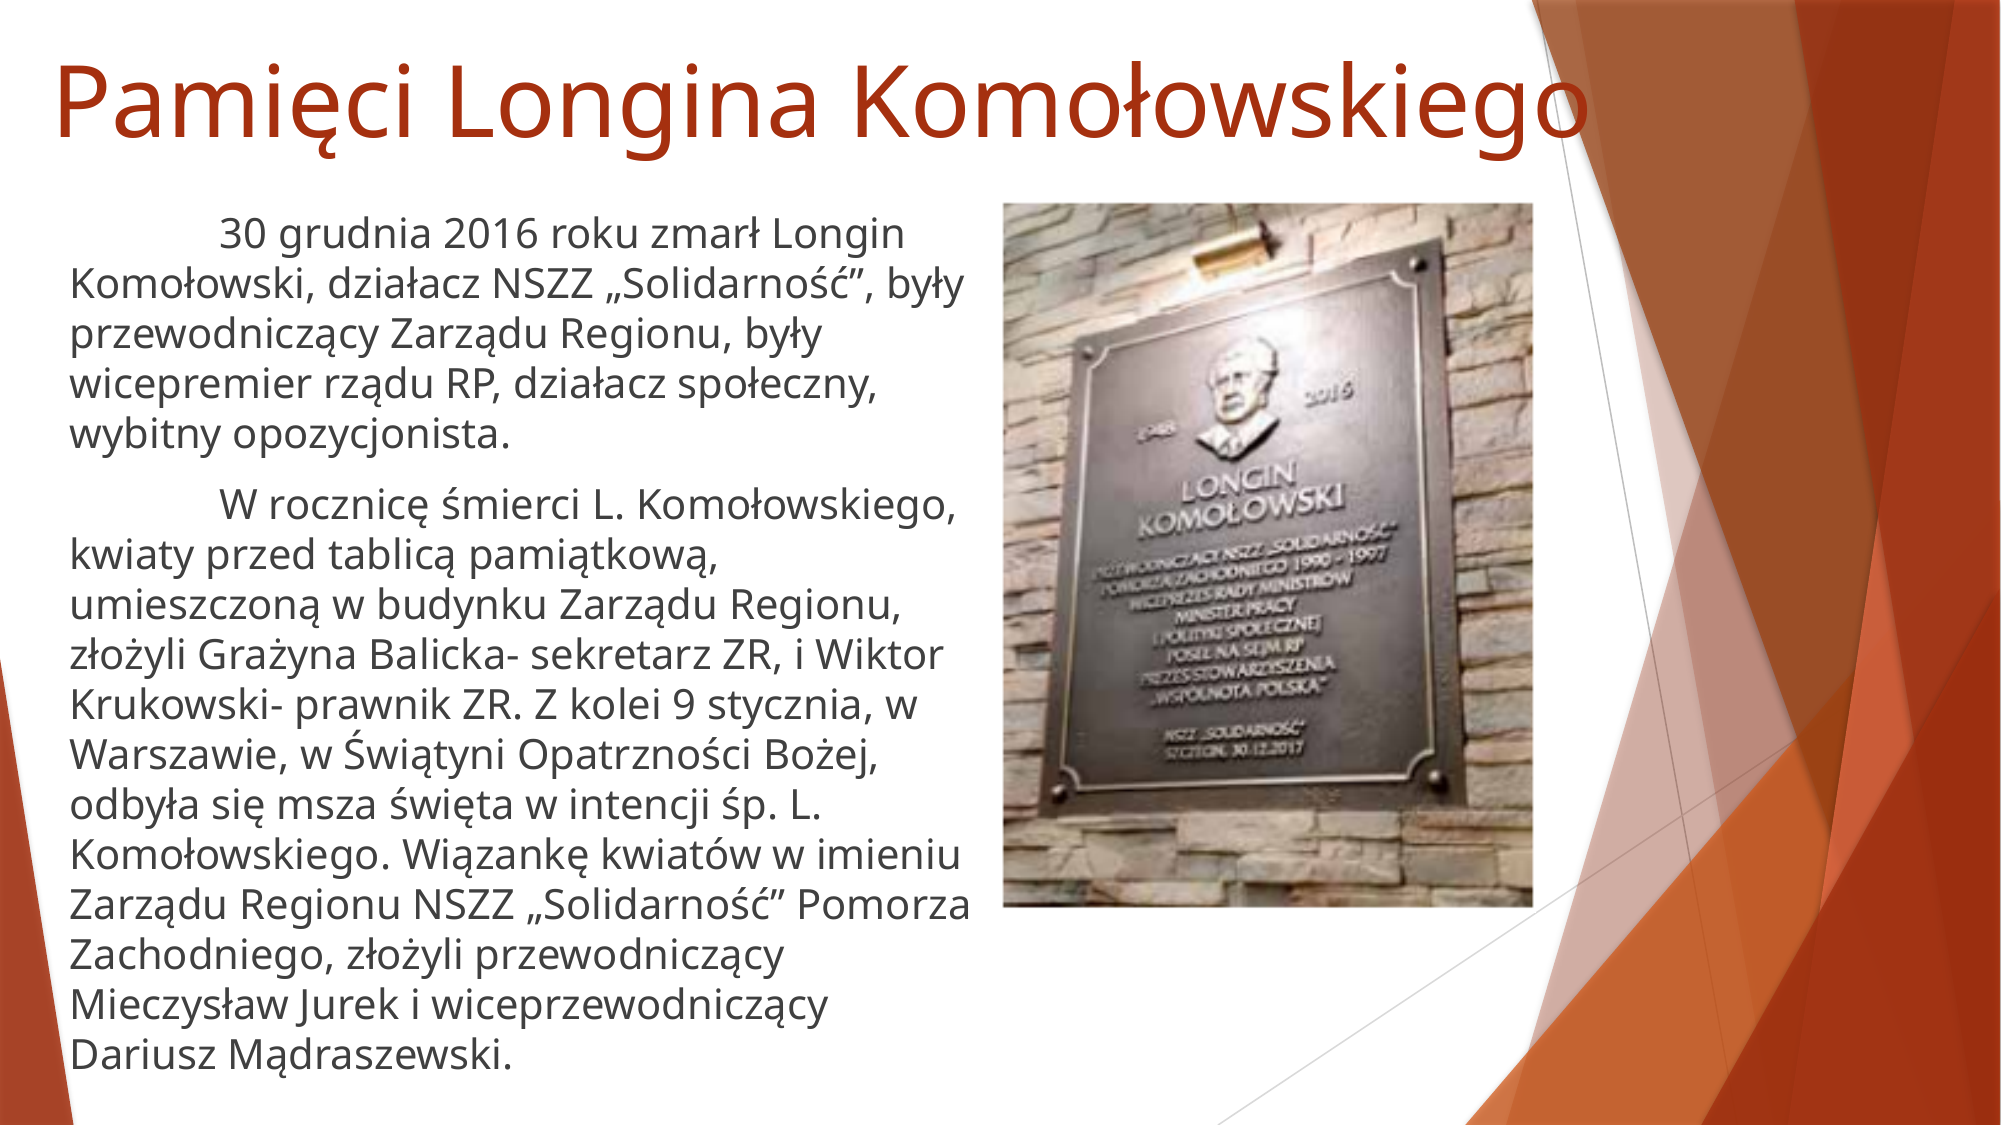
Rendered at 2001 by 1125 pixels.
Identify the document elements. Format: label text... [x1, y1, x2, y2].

picture [998, 199, 1536, 914]
text_box 30 grudnia 2016 roku zmarł Longin Komołowski, działacz NSZZ „Solidarność”, były przewodniczący Zarządu Regionu, były wicepremier rządu RP, działacz społeczny, wybitny opozycjonista. W rocznicę śmierci L. Komołowskiego, kwiaty przed tablicą pamiątkową, umieszczoną w budynku Zarządu Regionu, złożyli Grażyna Balicka- sekretarz ZR, i Wiktor Krukowski- prawnik ZR. Z kolei 9 stycznia, w Warszawie, w Świątyni Opatrzności Bożej, odbyła się msza święta w intencji śp. L. Komołowskiego. Wiązankę kwiatów w imieniu Zarządu Regionu NSZZ „Solidarność” Pomorza Zachodniego, złożyli przewodniczący Mieczysław Jurek i wiceprzewodniczący Dariusz Mądraszewski. [54, 199, 989, 1114]
text_box Pamięci Longina Komołowskiego [36, 30, 1680, 400]
